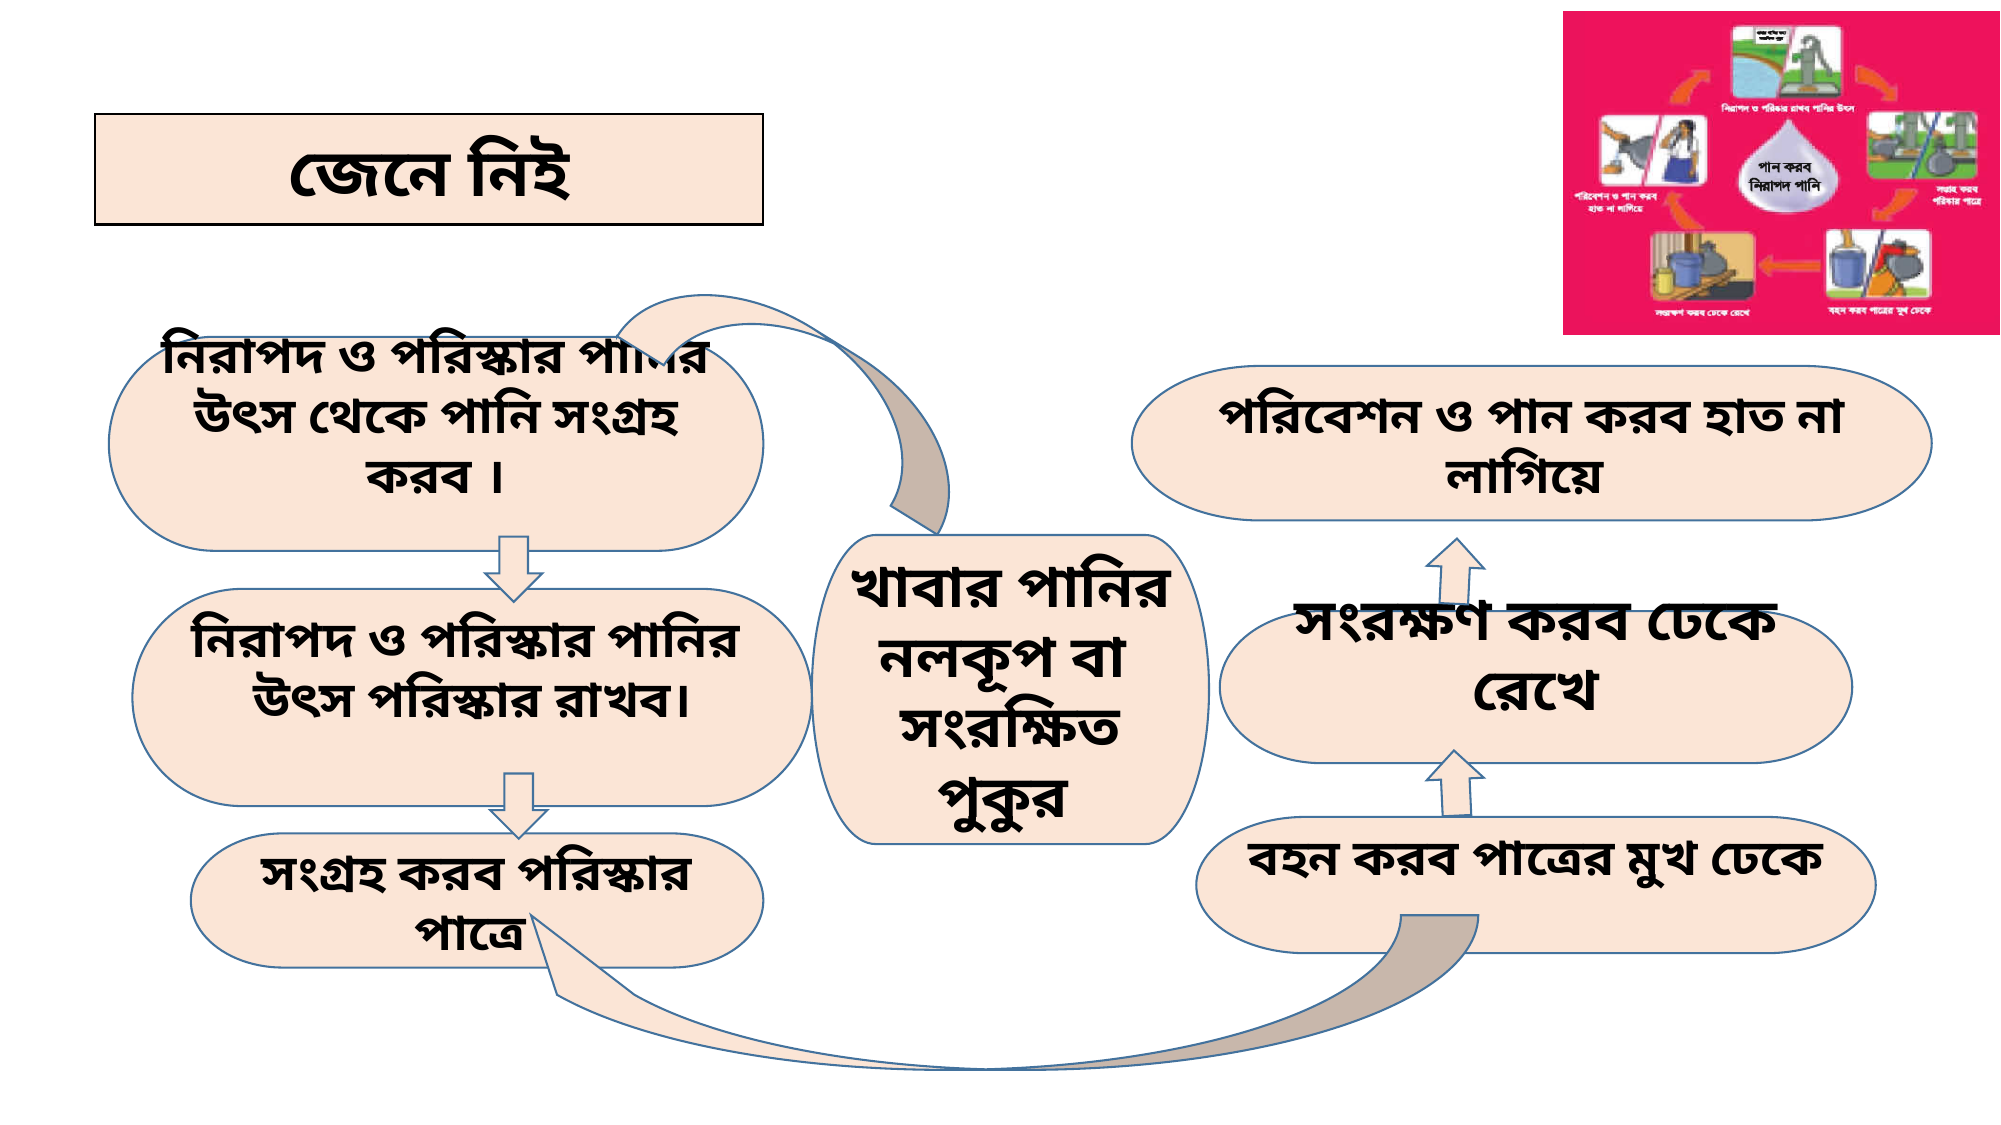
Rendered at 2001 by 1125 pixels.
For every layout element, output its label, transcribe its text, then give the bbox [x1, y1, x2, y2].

text_box [1424, 537, 1487, 606]
text_box [1424, 749, 1487, 818]
text_box নিরাপদ ও পরিস্কার পানির উৎস পরিস্কার রাখব। [131, 587, 811, 808]
text_box [529, 912, 1480, 1071]
text_box নিরাপদ ও পরিস্কার পানির উৎস থেকে পানি সংগ্রহ করব । [107, 335, 765, 552]
text_box খাবার পানির নলকূপ বা সংরক্ষিত পুকুর [810, 533, 1211, 846]
text_box [482, 535, 545, 604]
text_box সংরক্ষণ করব ঢেকে রেখে [1218, 610, 1854, 765]
text_box জেনে নিই [94, 113, 764, 226]
text_box পরিবেশন ও পান করব হাত না লাগিয়ে [1130, 364, 1933, 522]
text_box বহন করব পাত্রের মুখ ঢেকে [1195, 815, 1877, 955]
text_box [487, 772, 550, 841]
text_box সংগ্রহ করব পরিস্কার পাত্রে [189, 832, 765, 969]
text_box [616, 294, 951, 537]
picture [1563, 11, 2000, 335]
